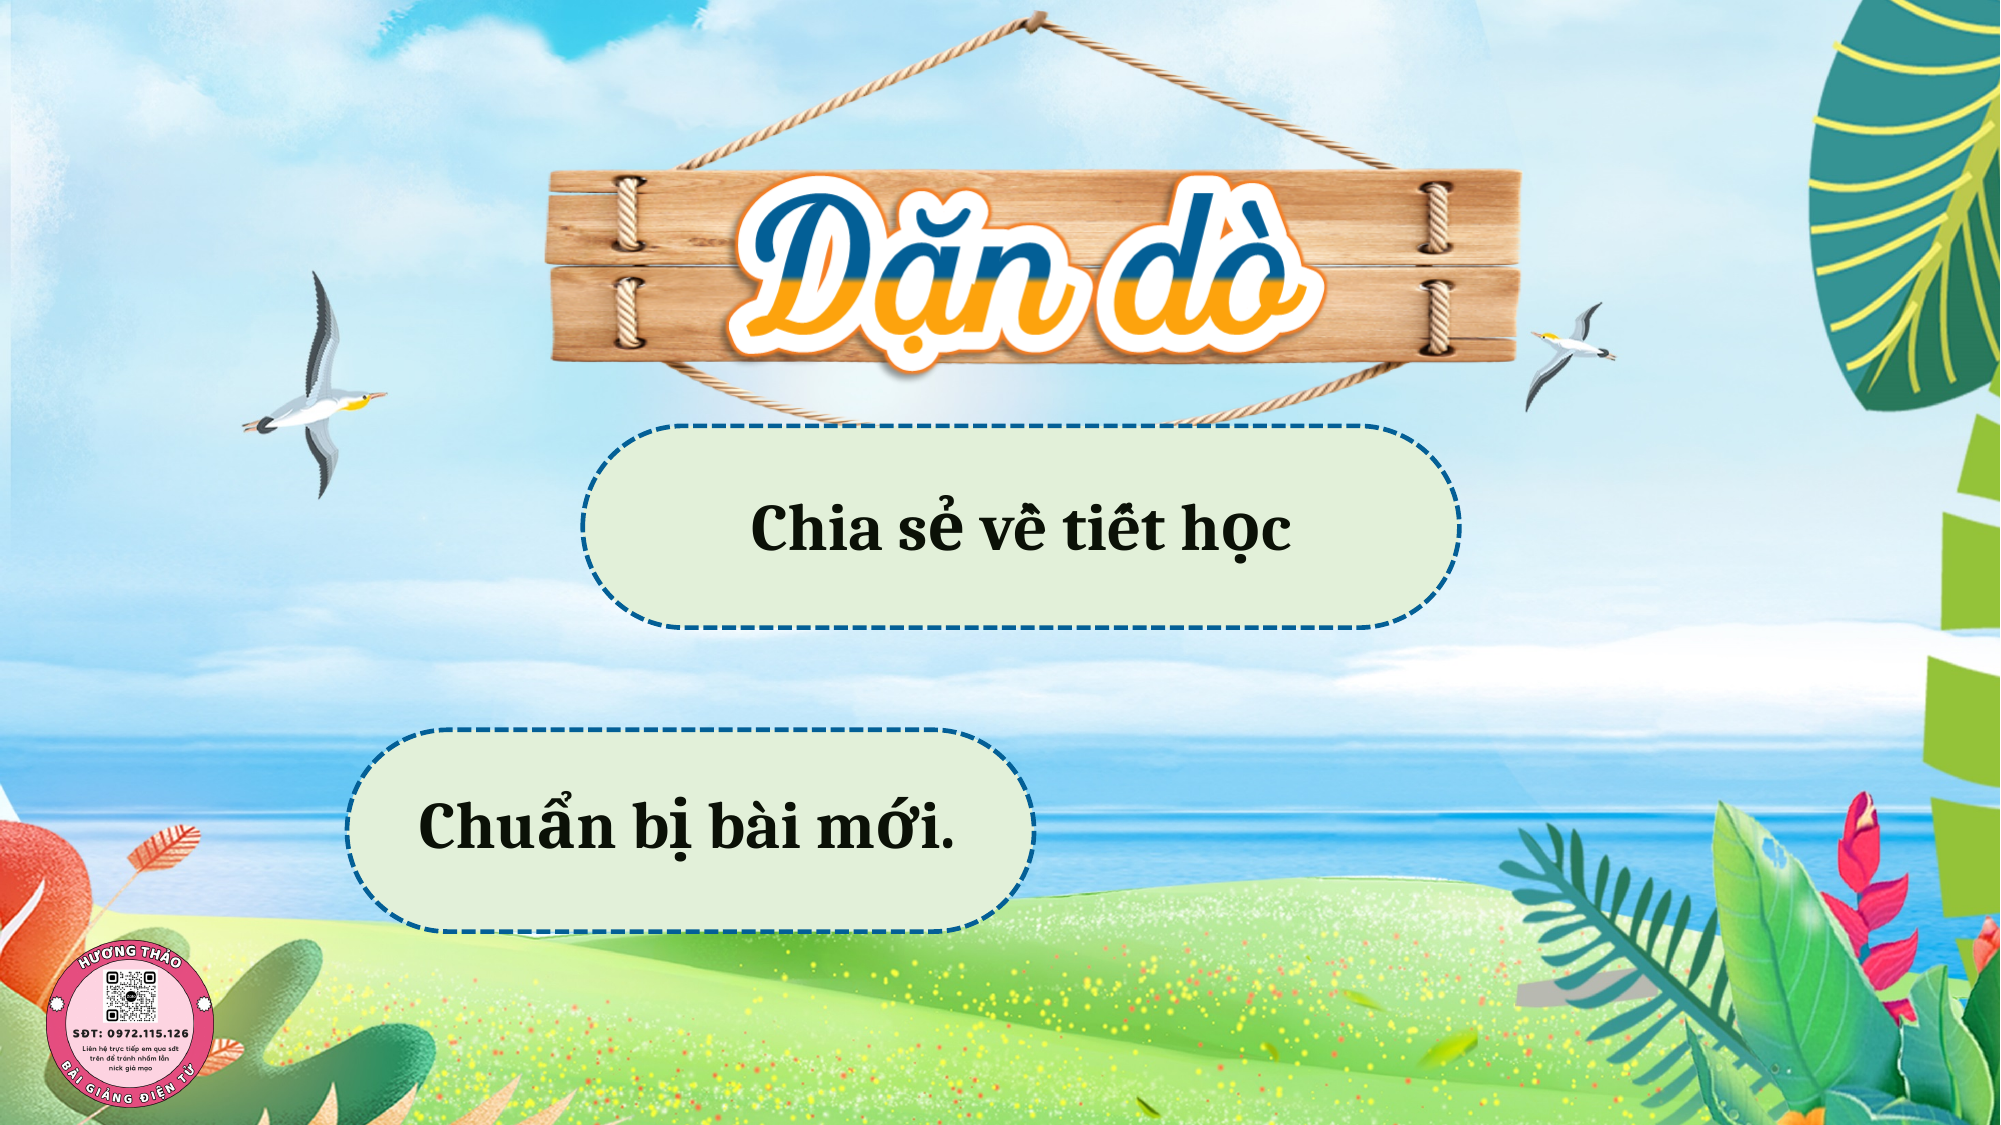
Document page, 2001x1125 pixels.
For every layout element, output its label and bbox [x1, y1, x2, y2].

text_box [346, 729, 1035, 932]
picture [0, 0, 2000, 1125]
text_box [582, 425, 1460, 628]
